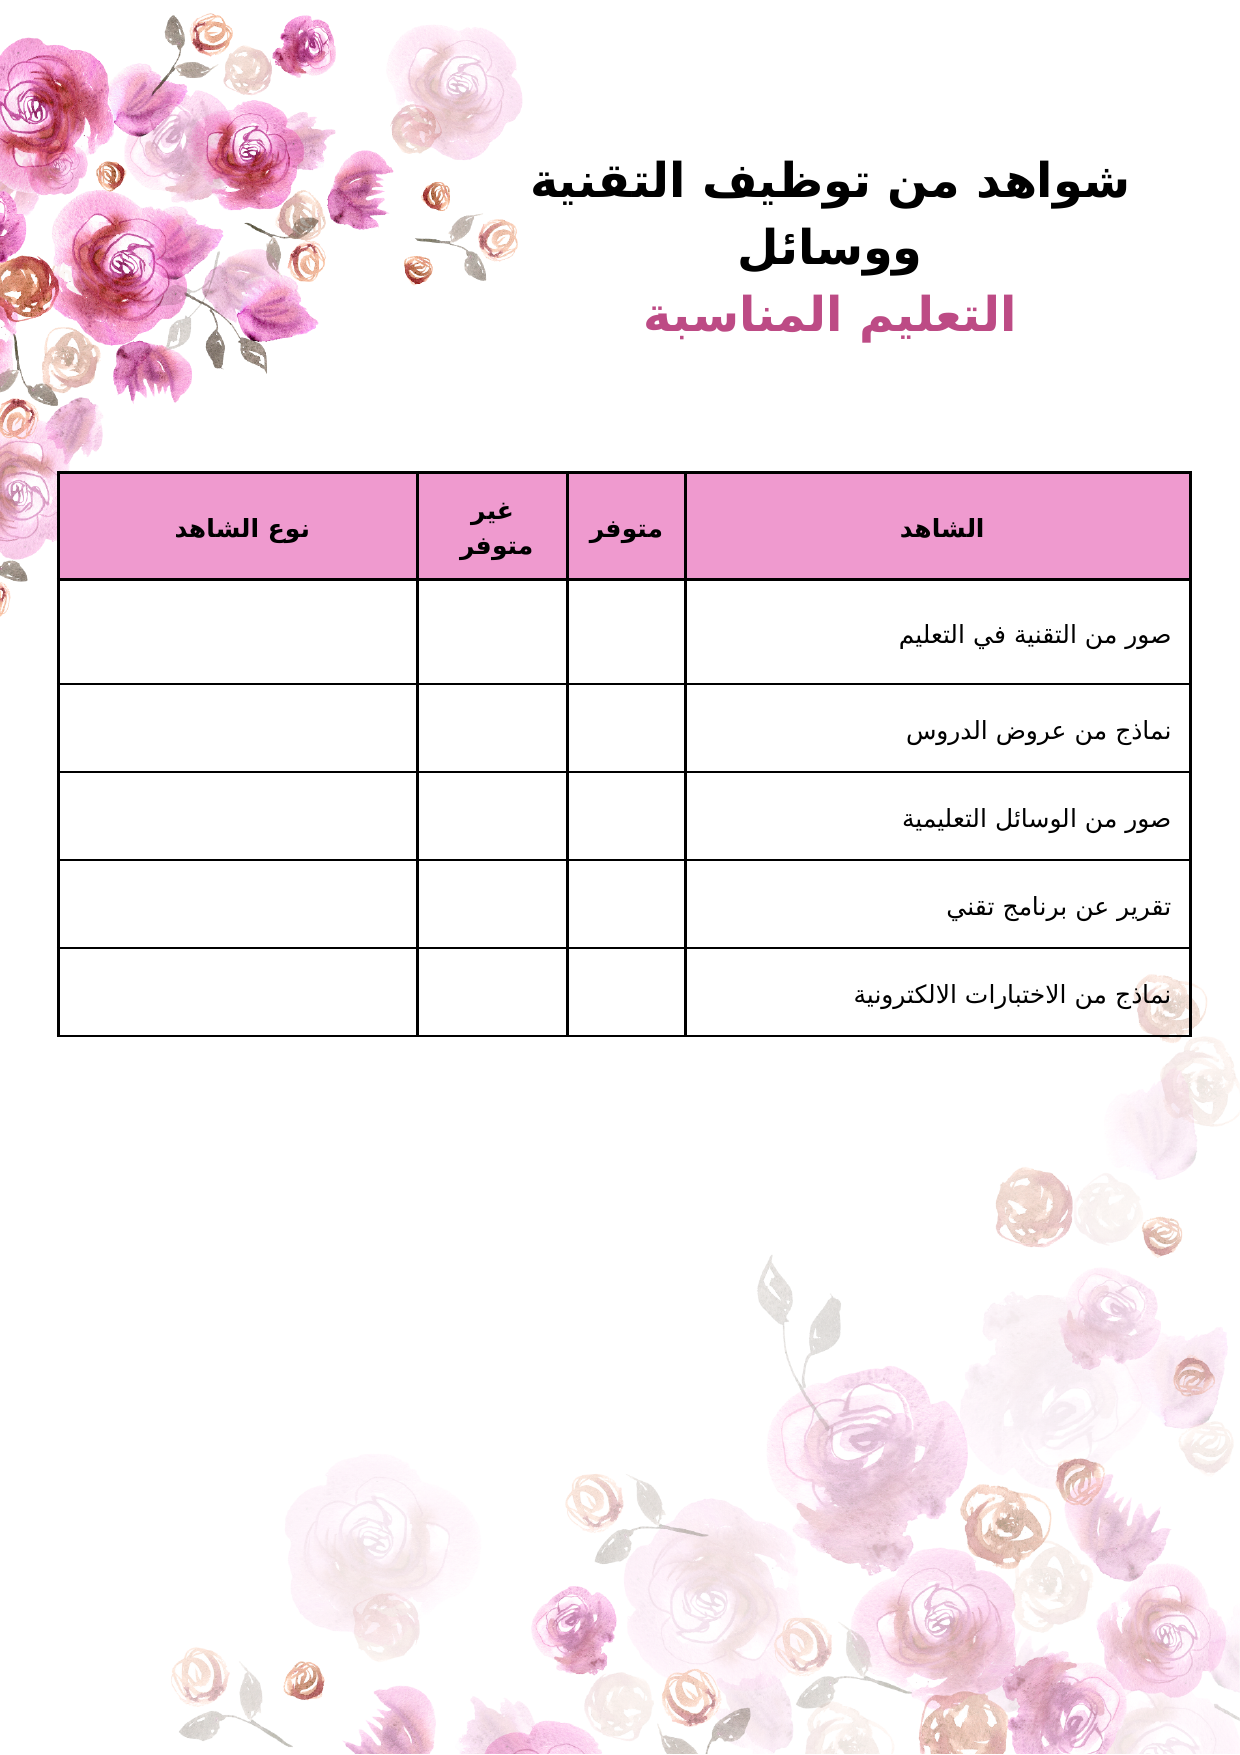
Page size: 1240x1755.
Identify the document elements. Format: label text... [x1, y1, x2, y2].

table_cell [60, 949, 416, 1035]
table_cell [569, 949, 684, 1035]
table_cell [419, 685, 566, 771]
table_cell صور من التقنية في التعليم [687, 581, 1189, 683]
text_box شواهد من توظيف التقنية ووسائل التعليم المناسبة [470, 139, 1191, 341]
table_cell [569, 685, 684, 771]
table_cell [60, 685, 416, 771]
table_cell نماذج من الاختبارات الالكترونية [687, 949, 1189, 1035]
table_header متوفر [569, 474, 684, 578]
table_cell [419, 861, 566, 947]
table_cell تقرير عن برنامج تقني [687, 861, 1189, 947]
table_header نوع الشاهد [60, 474, 416, 578]
table_cell [419, 773, 566, 859]
table_header الشاهد [687, 474, 1189, 578]
table_cell [419, 581, 566, 683]
table_cell نماذج من عروض الدروس [687, 685, 1189, 771]
table_header غير متوفر [419, 474, 566, 578]
table_cell [569, 581, 684, 683]
table_cell [60, 861, 416, 947]
table_cell [569, 861, 684, 947]
table_cell [60, 581, 416, 683]
table_cell [569, 773, 684, 859]
table_cell صور من الوسائل التعليمية [687, 773, 1189, 859]
table_cell [60, 773, 416, 859]
table_cell [419, 949, 566, 1035]
picture [0, 0, 1240, 1754]
